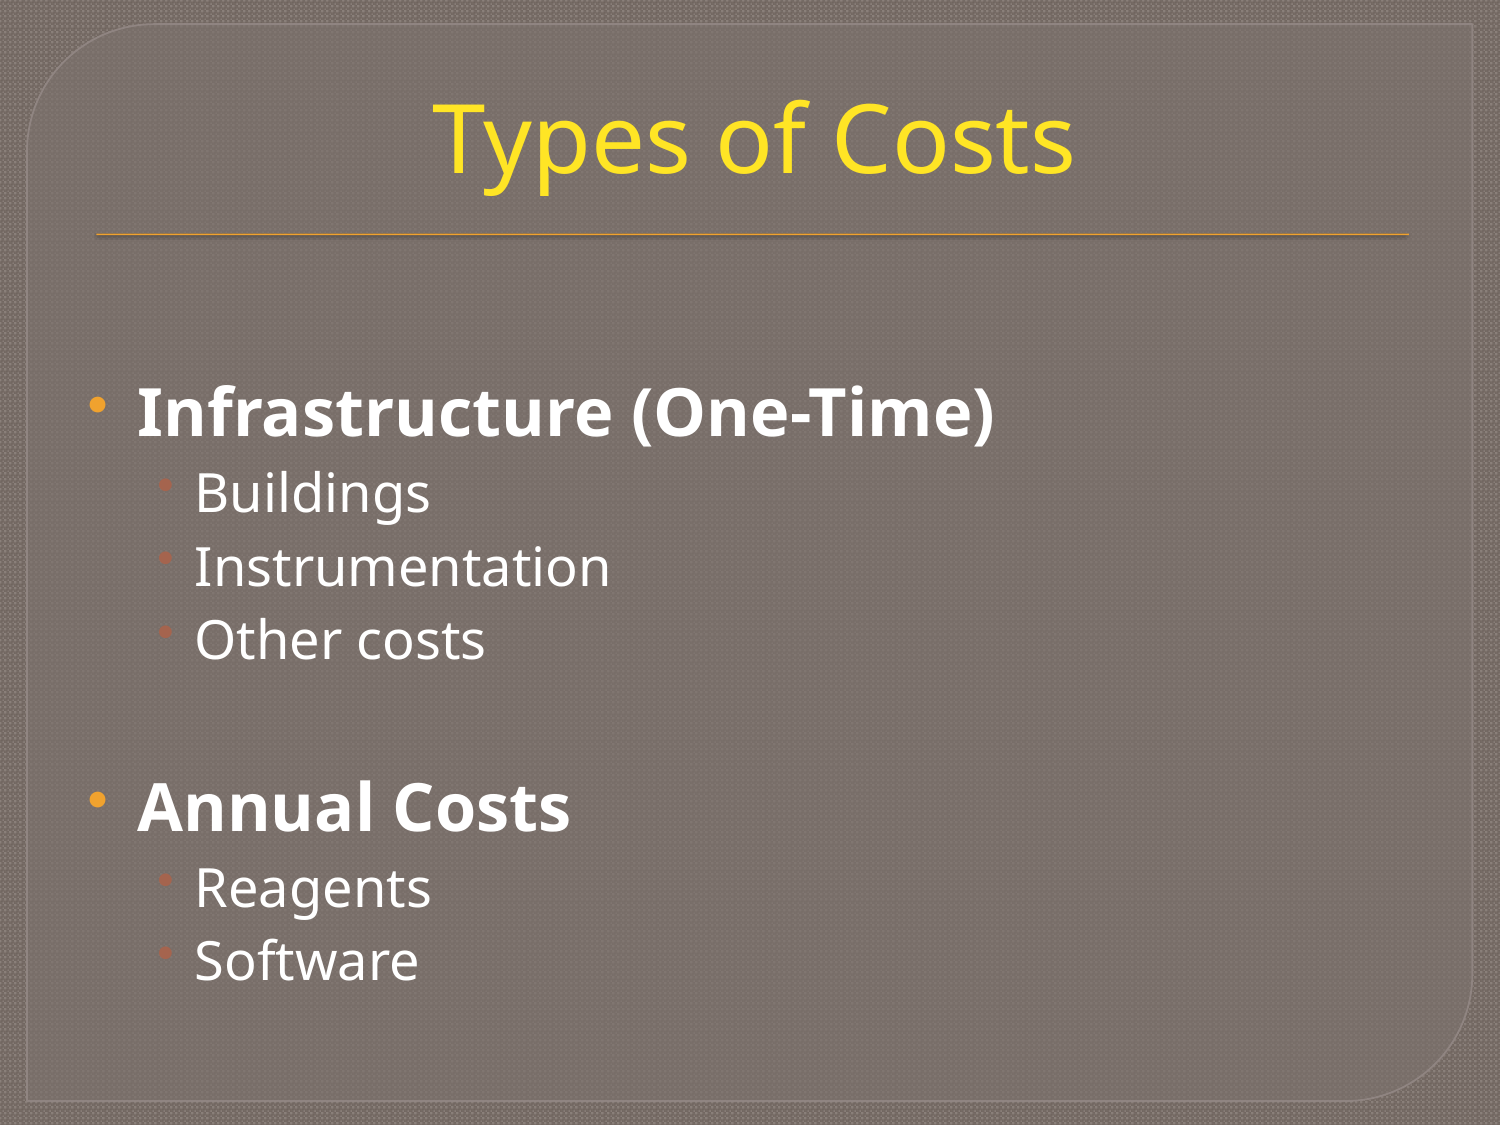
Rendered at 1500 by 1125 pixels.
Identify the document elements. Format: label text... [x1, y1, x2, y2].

list Infrastructure (One-Time) Buildings Instrumentation Other costs Annual Costs Reagents Software [75, 362, 1425, 1018]
title Types of Costs [75, 41, 1425, 230]
